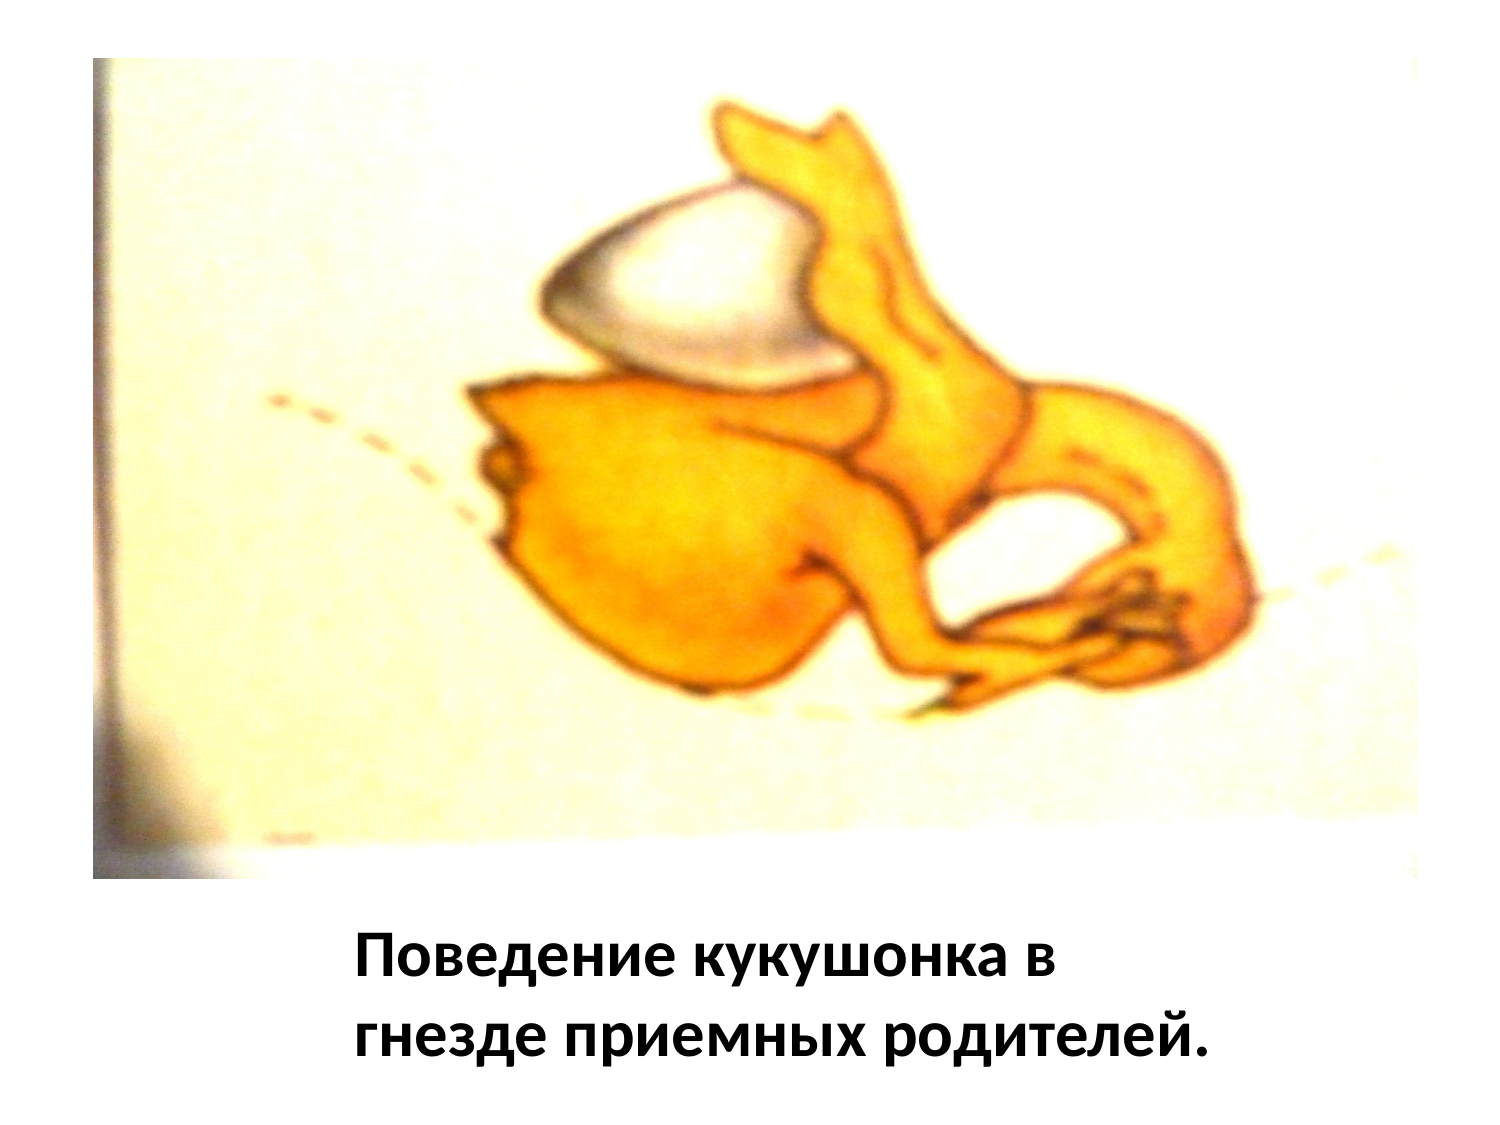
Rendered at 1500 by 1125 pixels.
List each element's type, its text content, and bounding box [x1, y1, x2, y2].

list Поведение кукушонка в гнезде приемных родителей. [339, 902, 1240, 1035]
picture [93, 58, 1419, 880]
